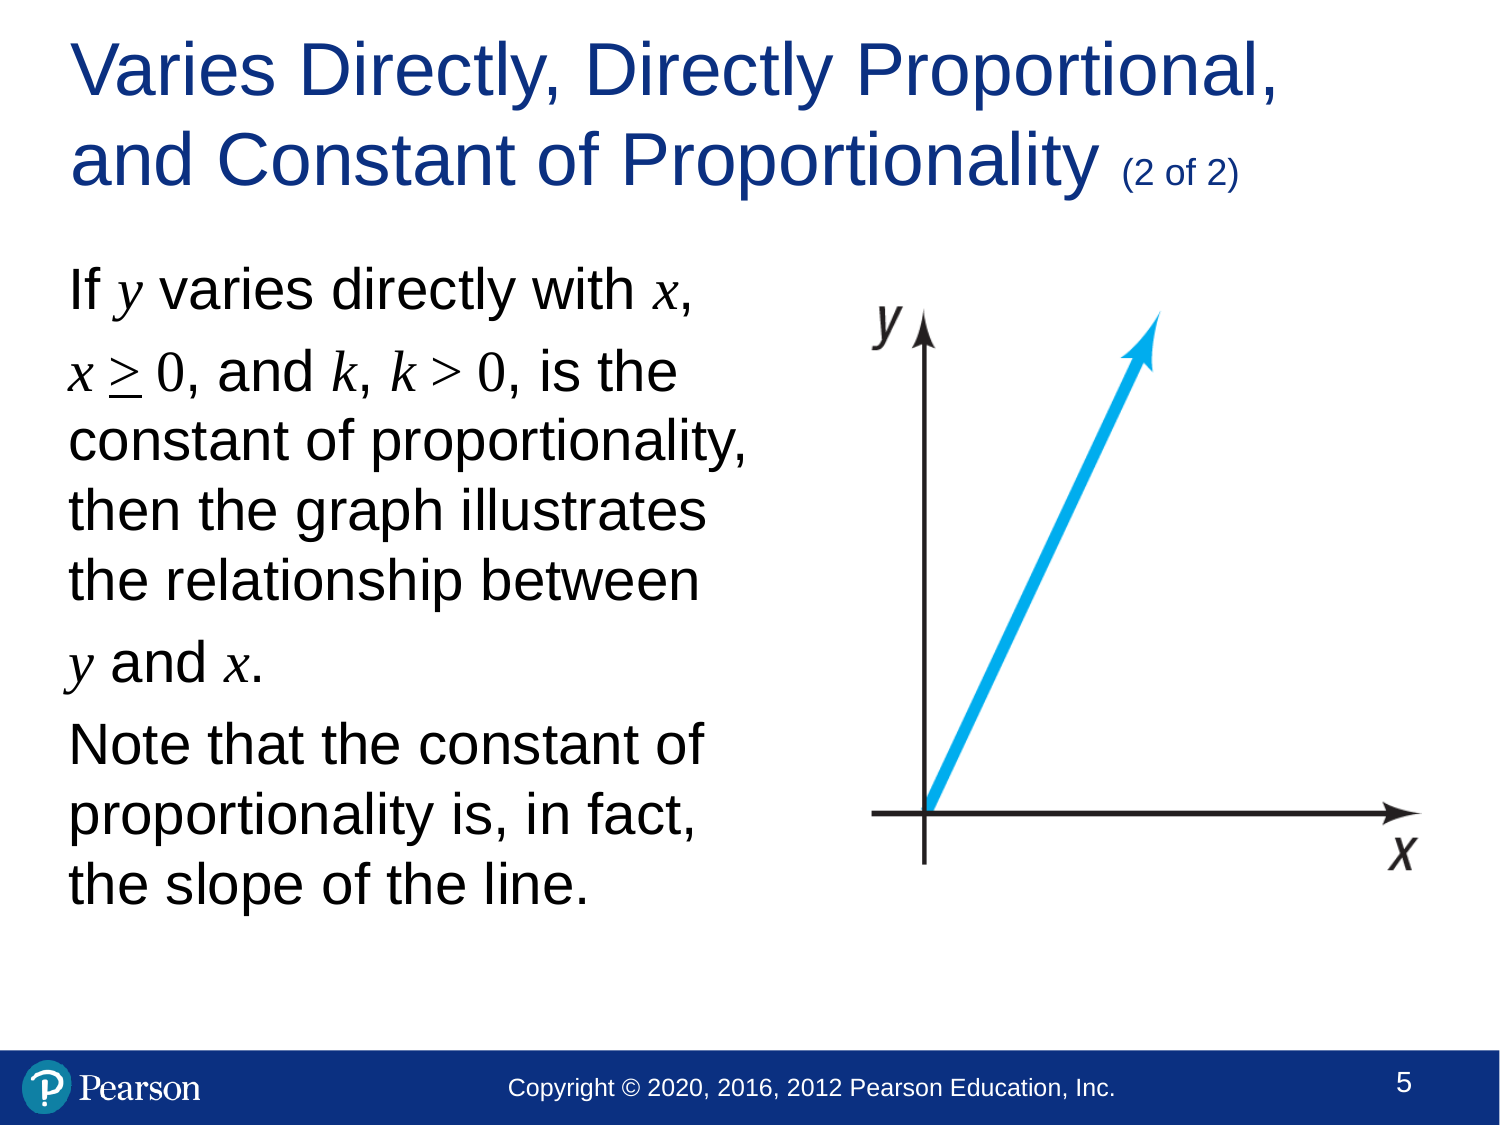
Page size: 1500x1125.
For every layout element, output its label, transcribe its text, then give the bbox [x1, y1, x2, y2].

picture [811, 275, 1459, 895]
list If y varies directly with x, x > 0, and k, k > 0, is the constant of proportionality, then the graph illustrates the relationship between y and x. Note that the constant of proportionality is, in fact, the slope of the line. [53, 243, 774, 1027]
picture [22, 1060, 200, 1114]
title Varies Directly, Directly Proportional, and Constant of Proportionality (2 of 2) [55, 24, 1425, 197]
